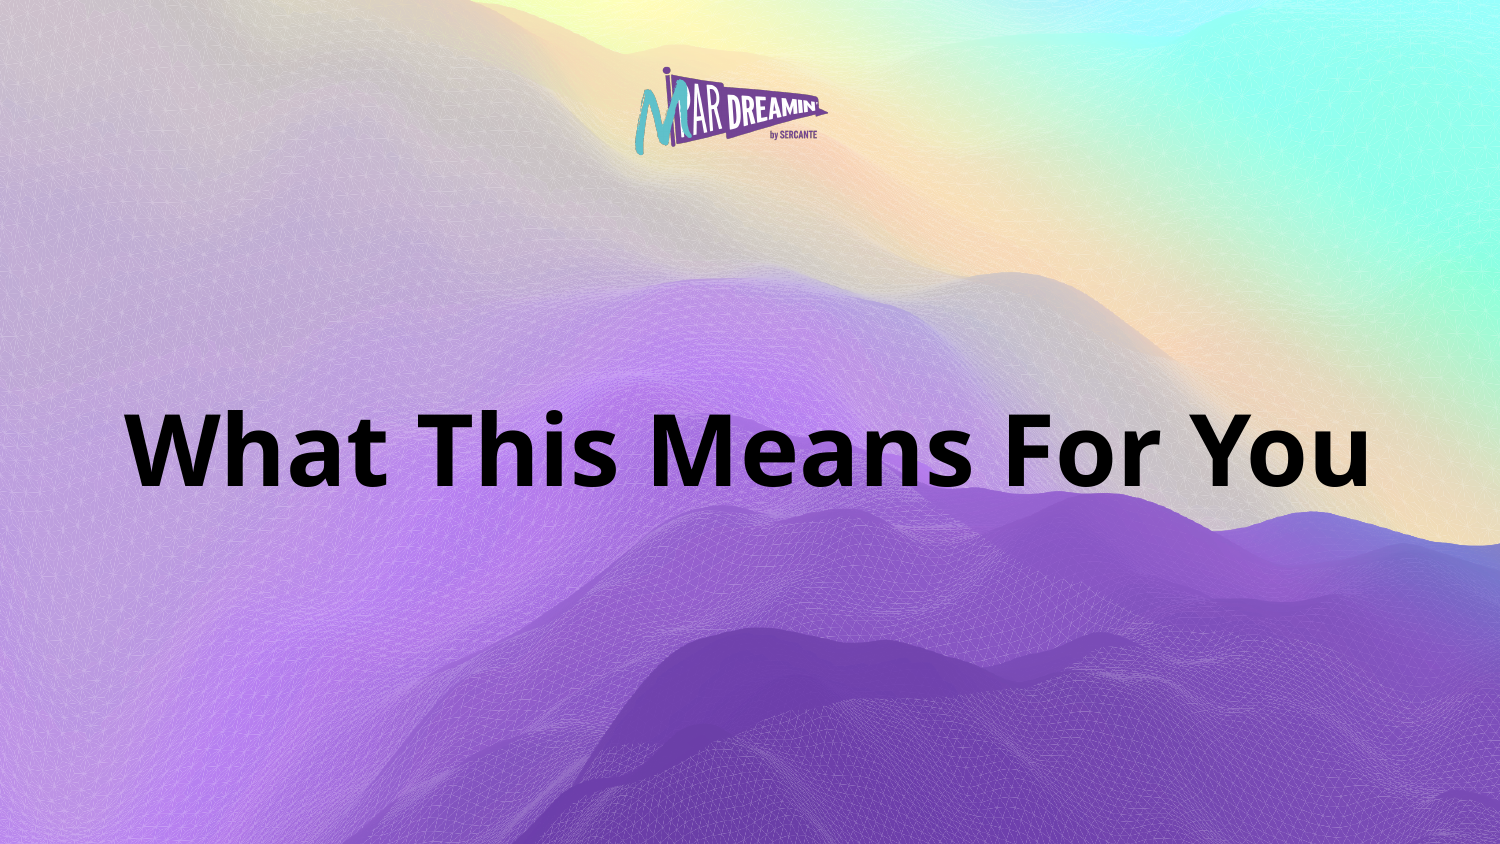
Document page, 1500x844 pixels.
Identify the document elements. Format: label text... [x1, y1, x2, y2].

picture [0, 0, 1500, 844]
title What This Means For You [51, 184, 1449, 522]
